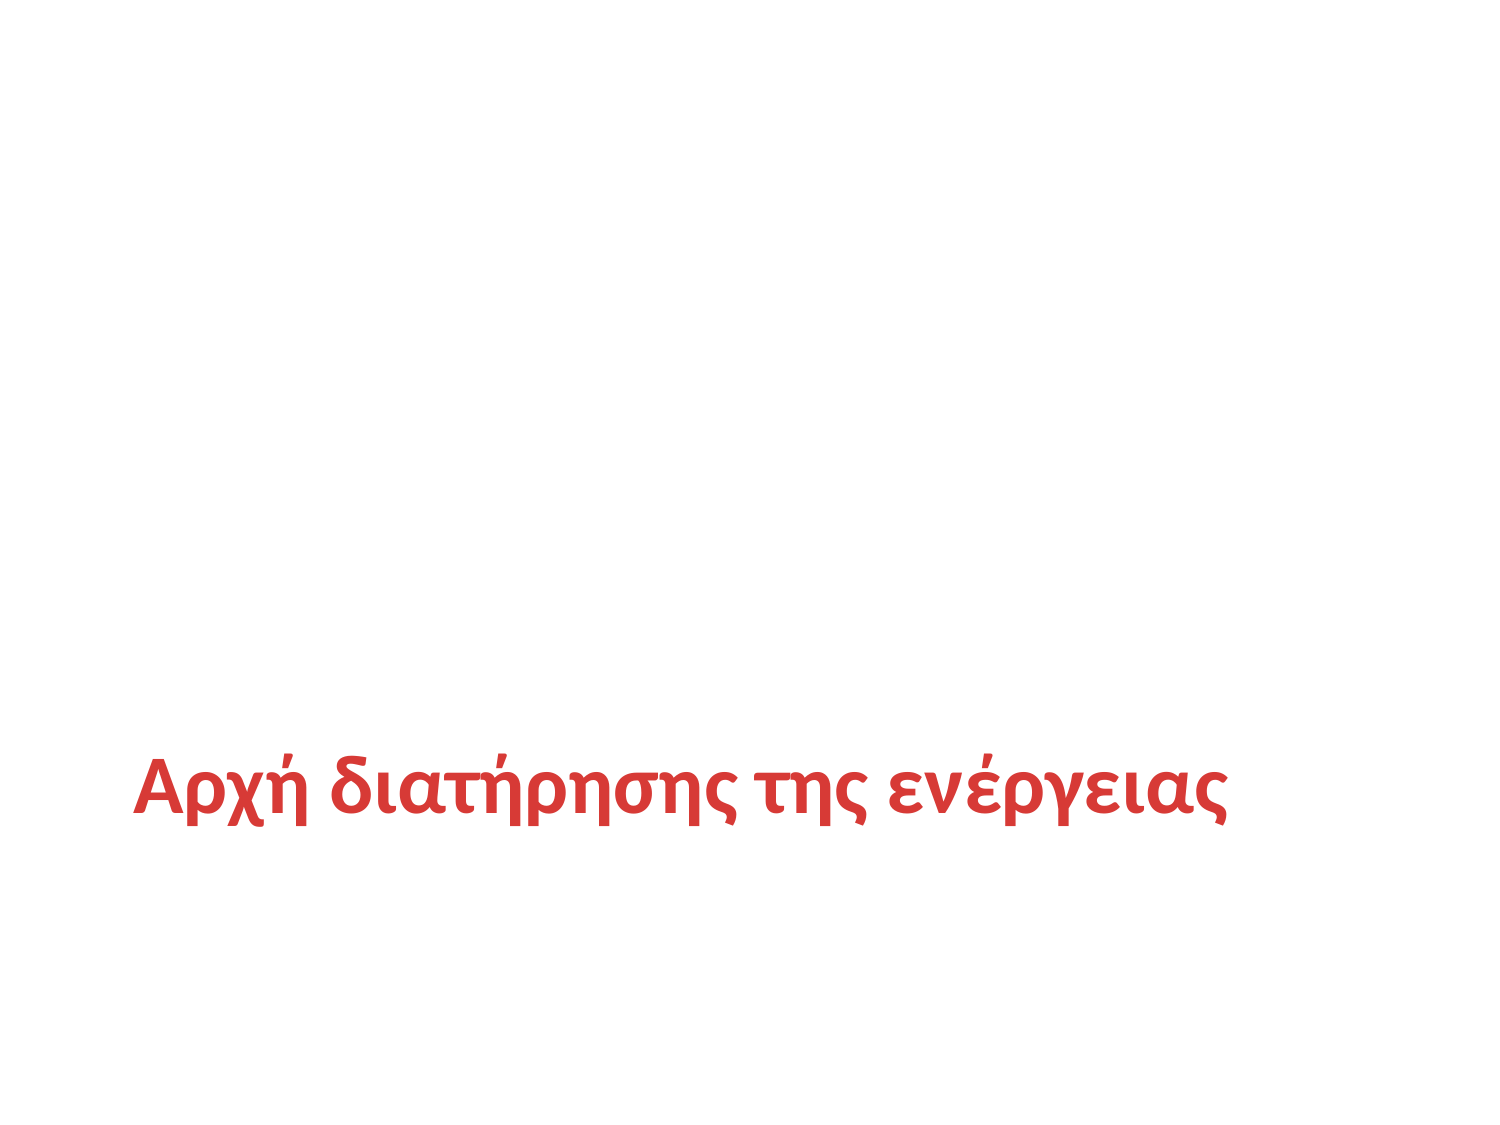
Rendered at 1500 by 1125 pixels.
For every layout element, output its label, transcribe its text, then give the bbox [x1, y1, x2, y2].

title Αρχή διατήρησης της ενέργειας [118, 722, 1394, 947]
